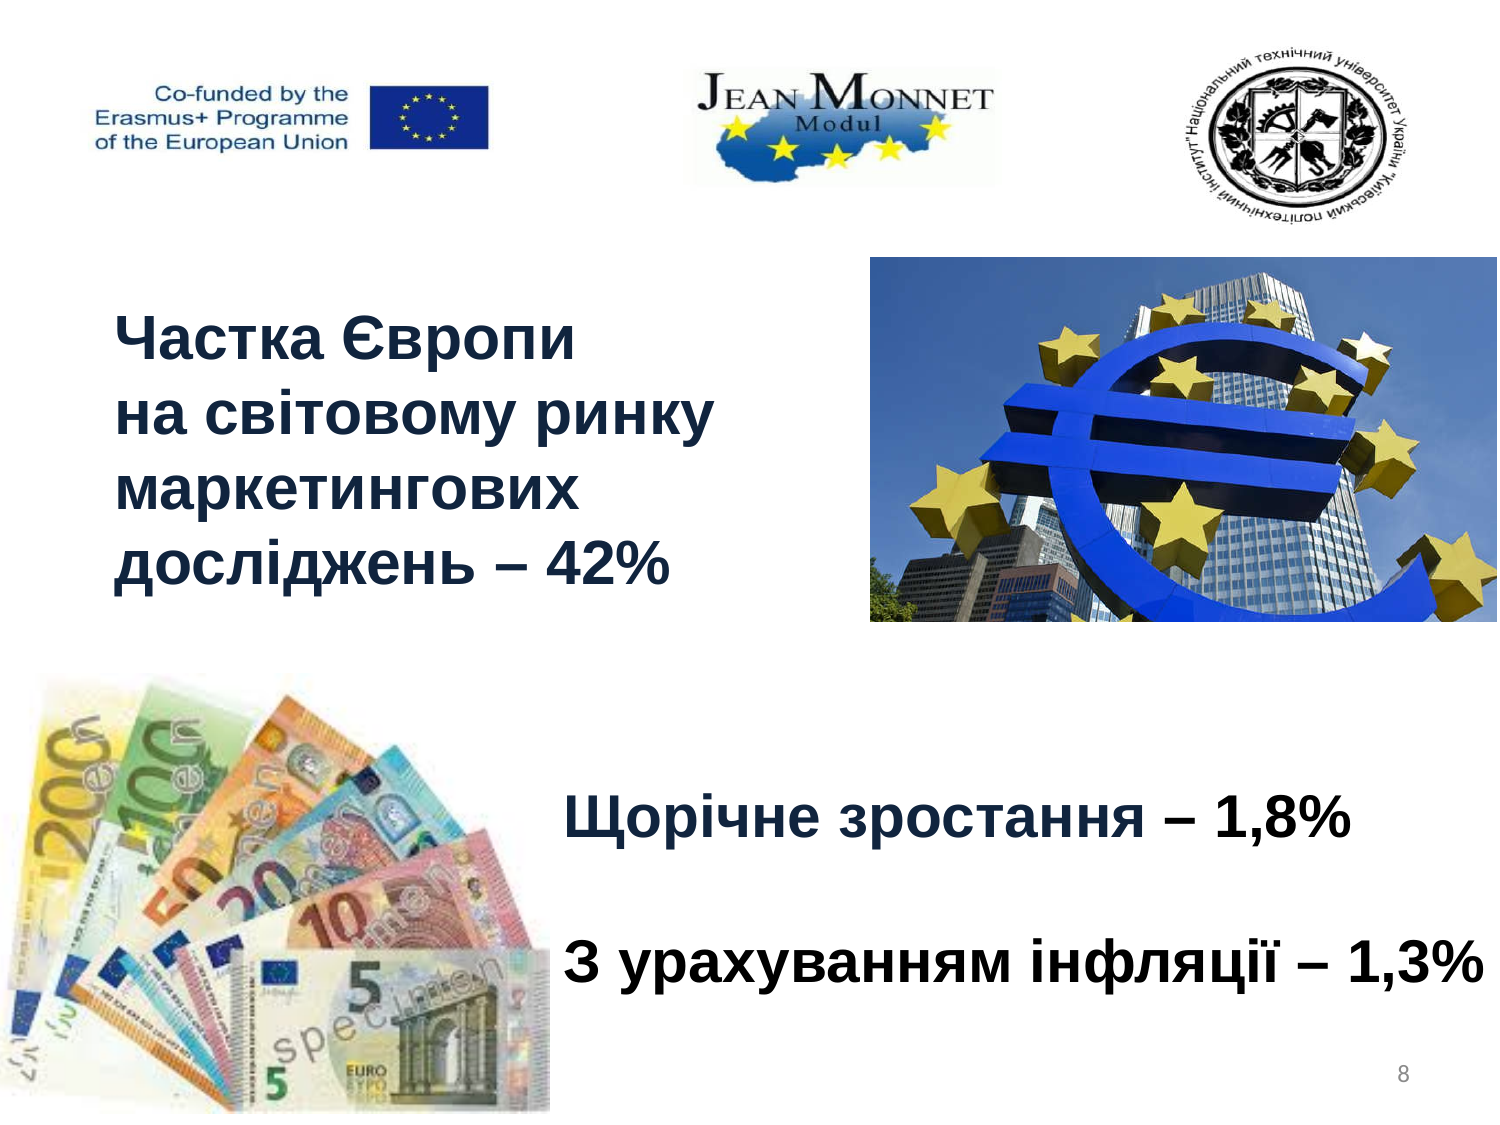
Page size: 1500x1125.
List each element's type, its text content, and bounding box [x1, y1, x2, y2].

text_box Щорічне зростання – 1,8% З урахуванням інфляції – 1,3% [555, 699, 1500, 1002]
text_box Частка Європи на світовому ринку маркетингових досліджень – 42% [99, 289, 809, 605]
picture [0, 0, 1500, 1125]
slide_number 8 [1074, 1042, 1425, 1103]
